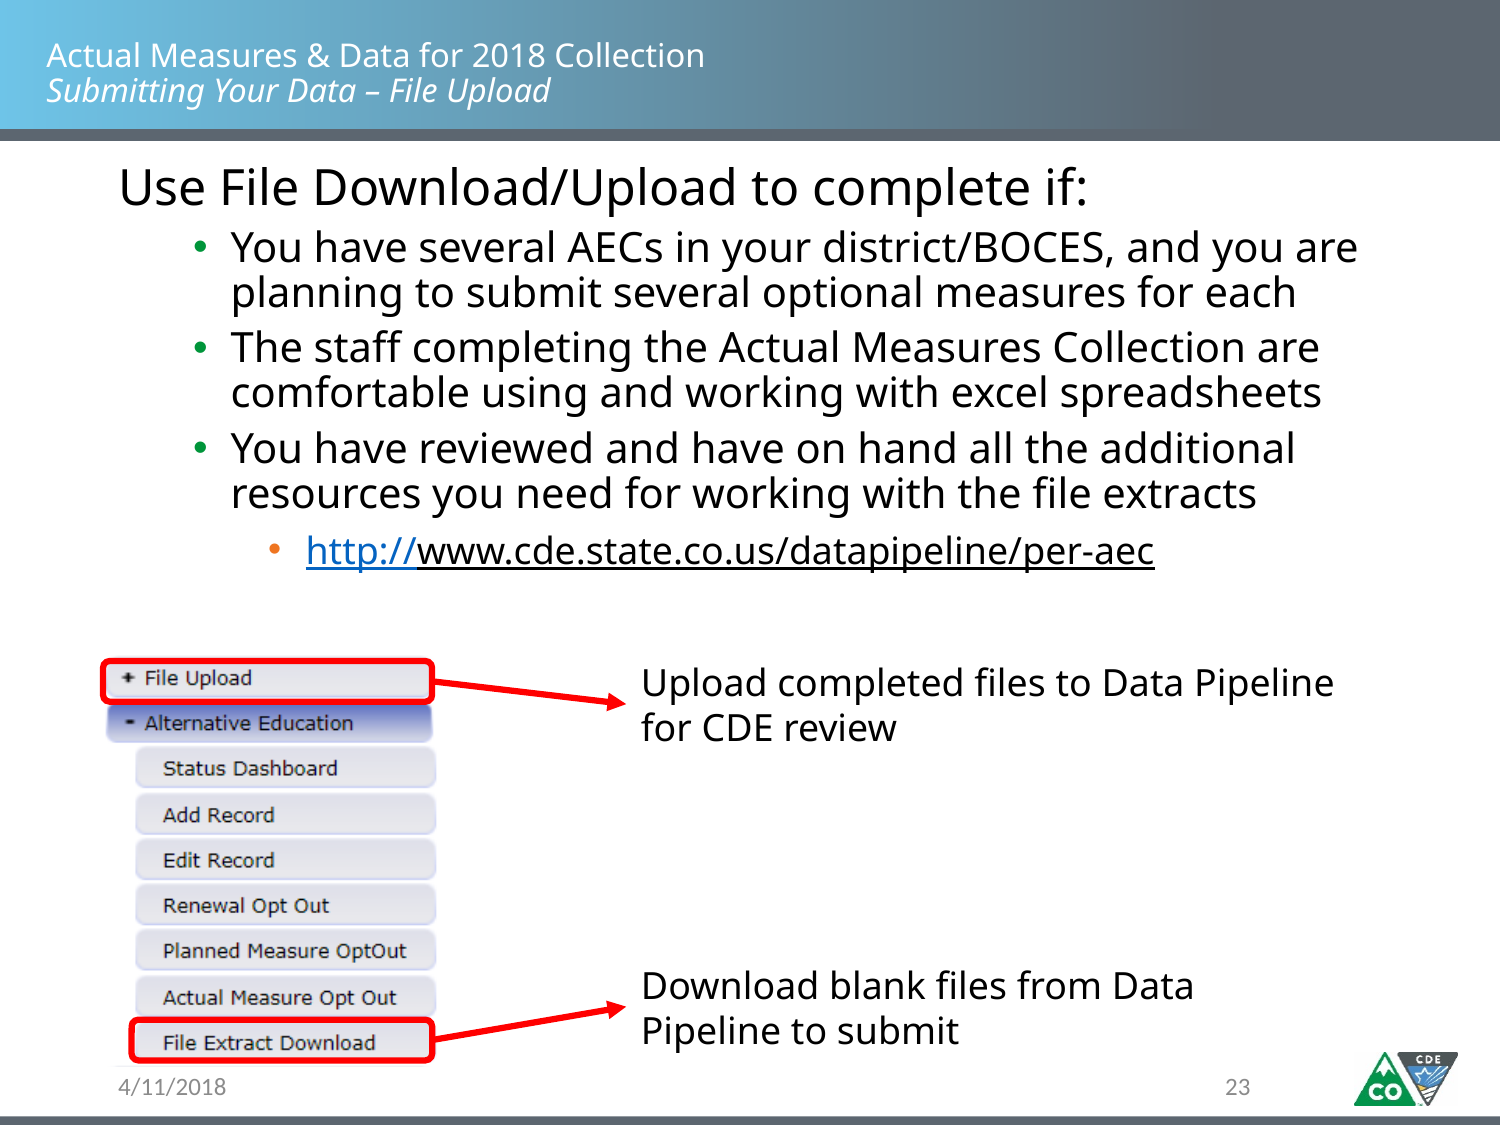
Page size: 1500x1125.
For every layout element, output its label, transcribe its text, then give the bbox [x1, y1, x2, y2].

picture [103, 651, 449, 1067]
title Actual Measures & Data for 2018 Collection Submitting Your Data – File Upload [31, 31, 1326, 117]
list Use File Download/Upload to complete if: You have several AECs in your district/BOCES, and you are planning to submit several optional measures for each The staff completing the Actual Measures Collection are comfortable using and working with excel spreadsheets You have reviewed and have on hand all the additional resources you need for working with the file extracts http://www.cde.state.co.us/datapipeline/per-aec [103, 154, 1397, 981]
picture [1354, 1052, 1458, 1106]
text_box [432, 681, 627, 705]
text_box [432, 1007, 627, 1040]
text_box Download blank files from Data Pipeline to submit [626, 954, 1357, 1059]
text_box Upload completed files to Data Pipeline for CDE review [626, 651, 1357, 757]
